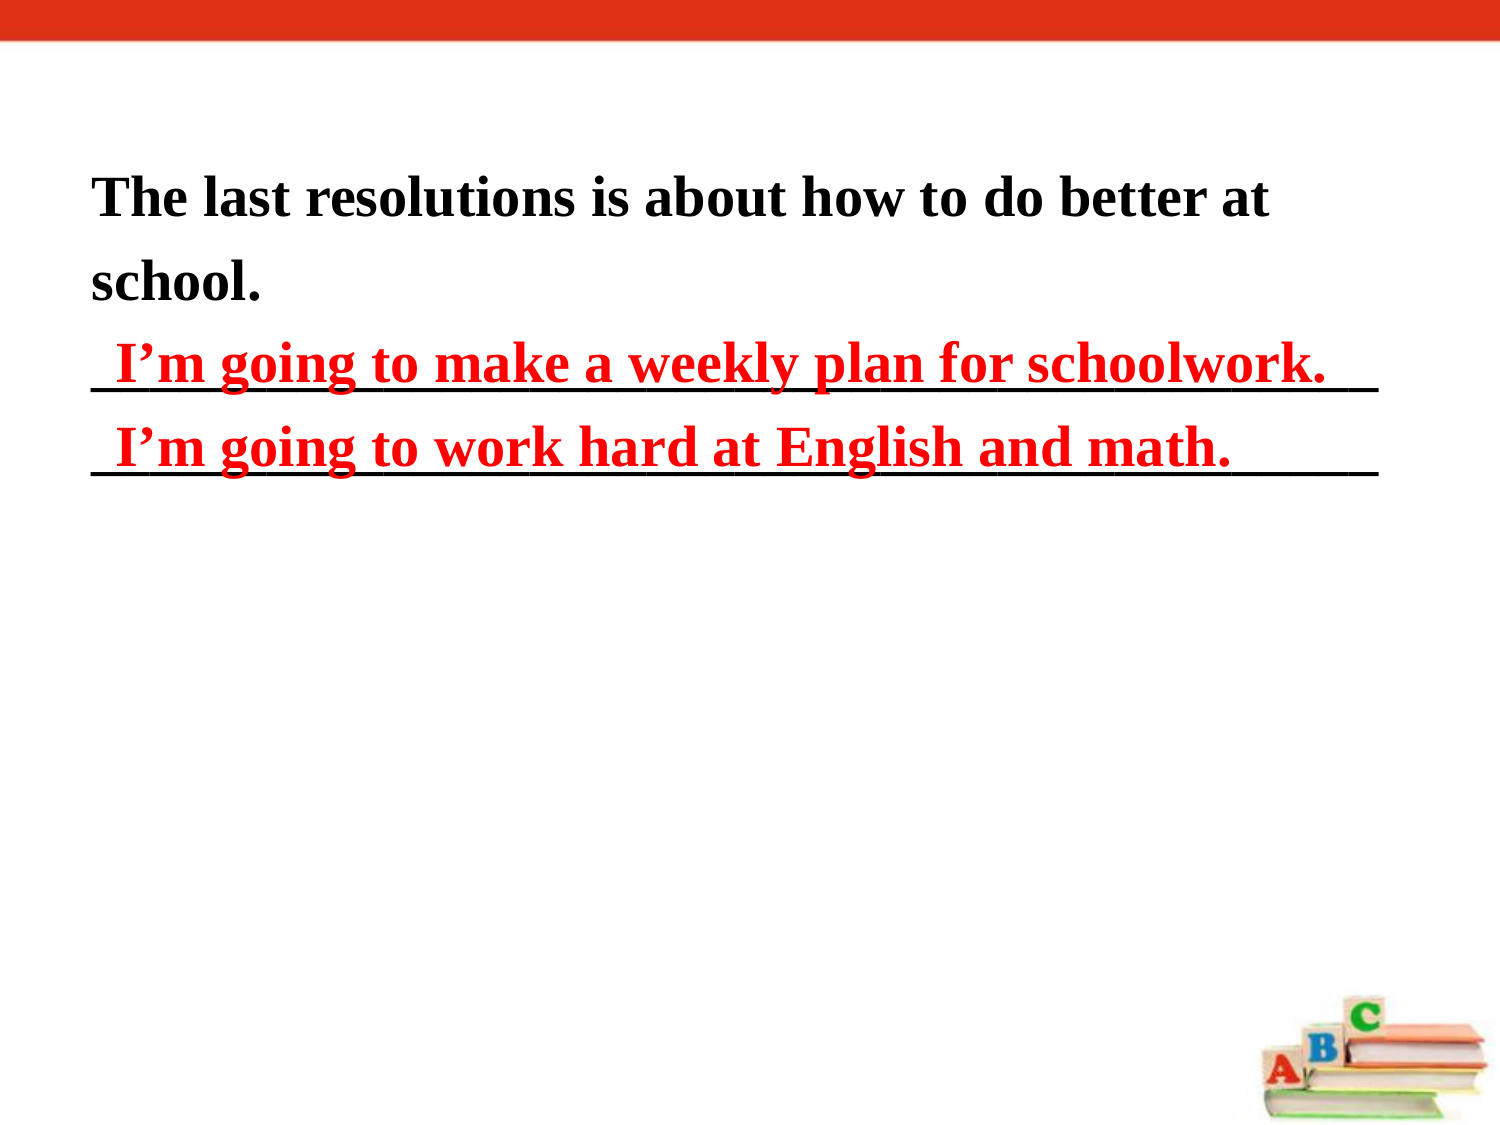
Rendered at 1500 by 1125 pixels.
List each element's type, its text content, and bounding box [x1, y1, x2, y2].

text_box The last resolutions is about how to do better at school. ________________________________________________________________________________________ [76, 137, 1418, 488]
text_box I’m going to make a weekly plan for schoolwork. I’m going to work hard at English and math. [100, 302, 1400, 486]
picture [0, 0, 1500, 1125]
